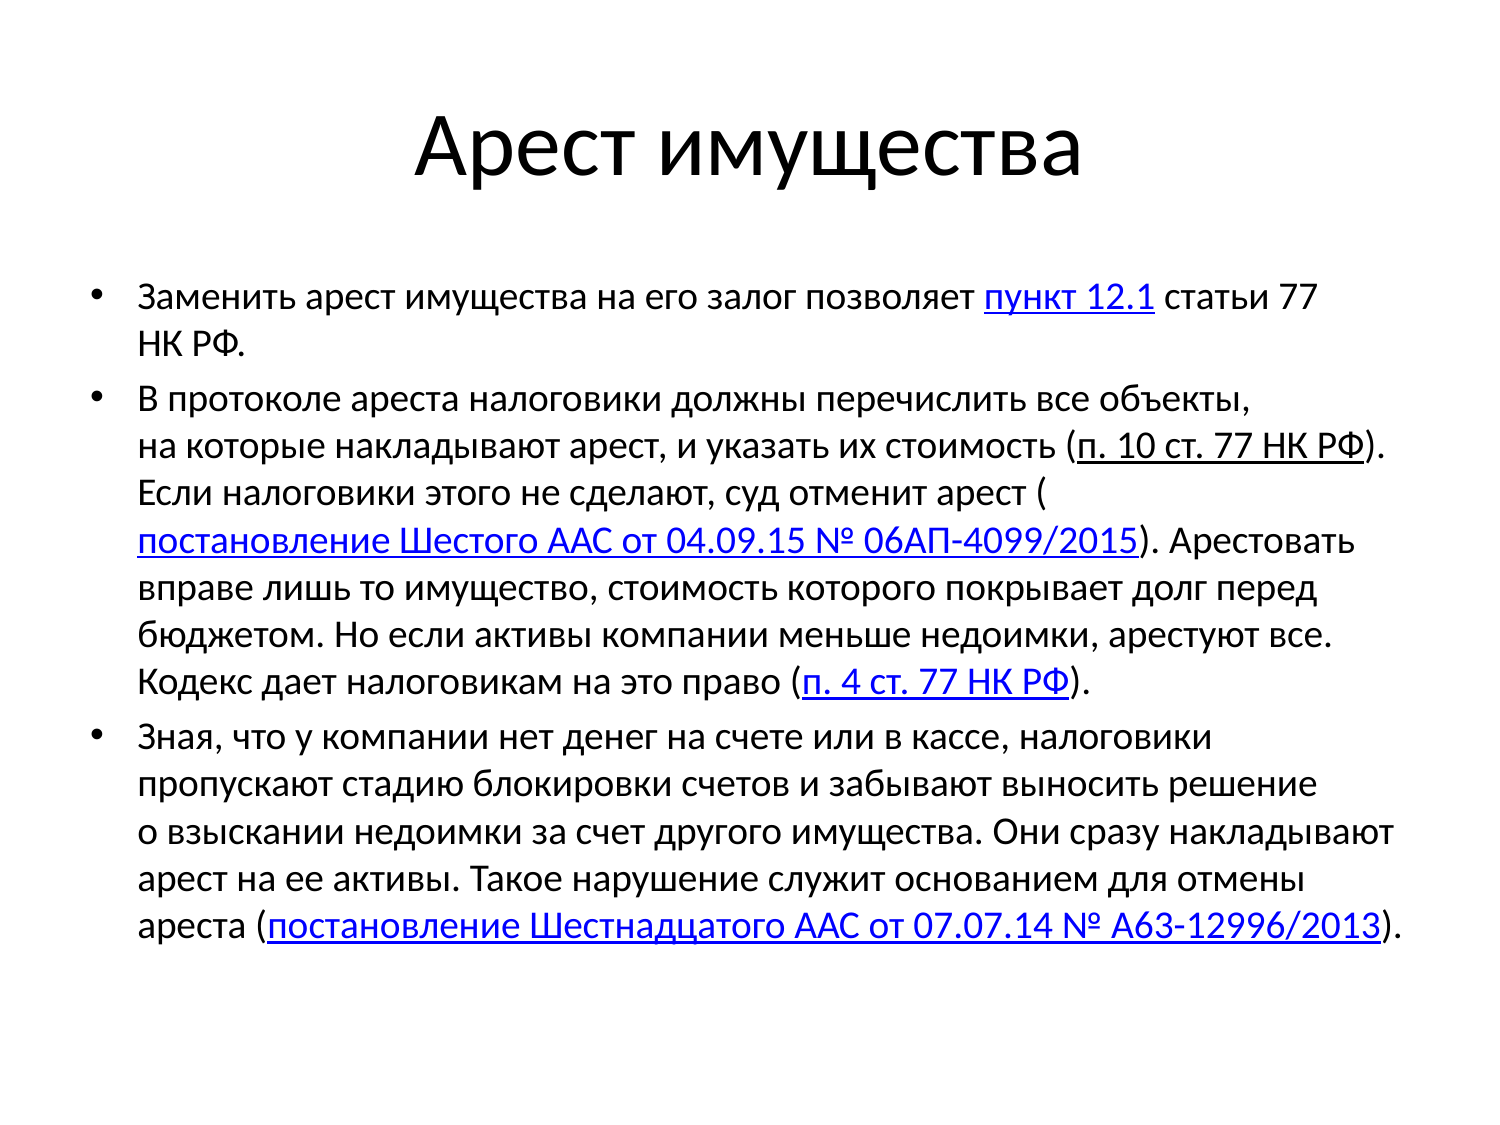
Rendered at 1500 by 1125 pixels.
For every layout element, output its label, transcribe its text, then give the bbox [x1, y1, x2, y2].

title Арест имущества [75, 45, 1425, 233]
list Заменить арест имущества на его залог позволяет пункт 12.1 статьи 77 НК РФ. В протоколе ареста налоговики должны перечислить все объекты, на которые накладывают арест, и указать их стоимость (п. 10 ст. 77 НК РФ). Если налоговики этого не сделают, суд отменит арест (постановление Шестого ААС от 04.09.15 № 06АП-4099/2015). Арестовать вправе лишь то имущество, стоимость которого покрывает долг перед бюджетом. Но если активы компании меньше недоимки, арестуют все. Кодекс дает налоговикам на это право (п. 4 ст. 77 НК РФ). Зная, что у компании нет денег на счете или в кассе, налоговики пропускают стадию блокировки счетов и забывают выносить решение о взыскании недоимки за счет другого имущества. Они сразу накладывают арест на ее активы. Такое нарушение служит основанием для отмены ареста (постановление Шестнадцатого ААС от 07.07.14 № А63-12996/2013). [75, 262, 1425, 1005]
